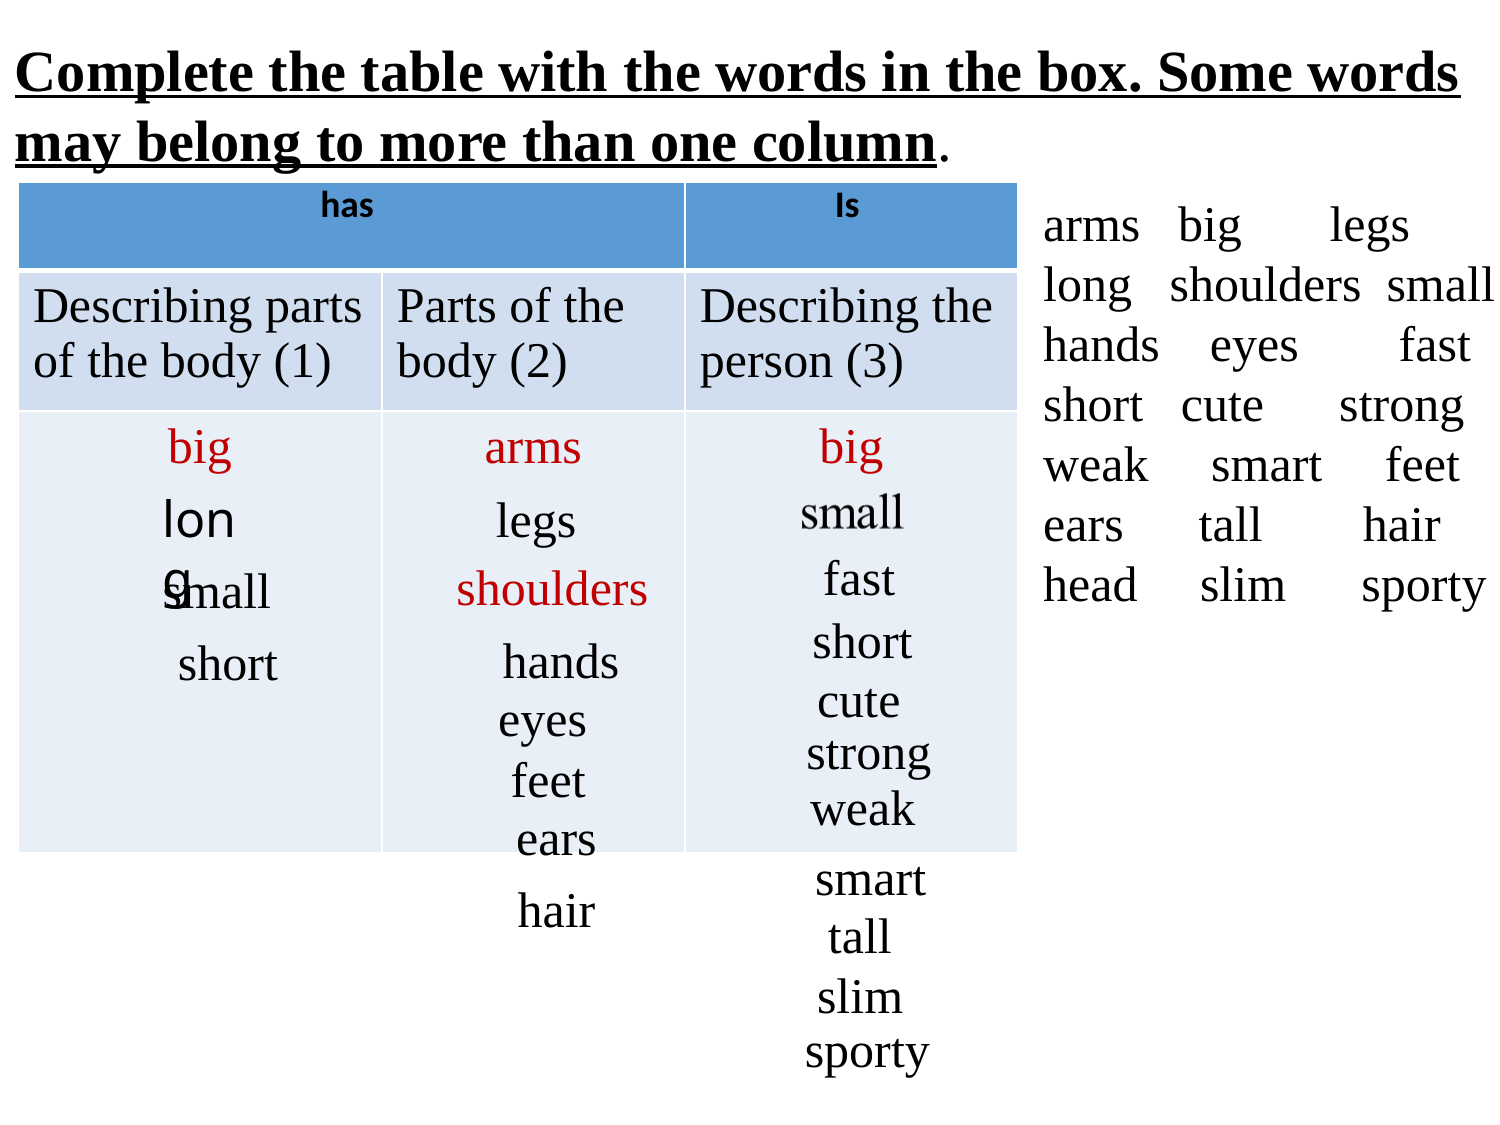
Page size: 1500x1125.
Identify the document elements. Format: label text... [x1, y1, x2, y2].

table_cell Describing parts of the body (1) [19, 273, 381, 410]
picture [768, 464, 933, 571]
text_box fast [808, 571, 923, 601]
text_box sporty [789, 1009, 945, 1085]
text_box short [163, 623, 306, 699]
text_box slim [802, 956, 932, 1009]
text_box long [147, 479, 278, 550]
table_cell Parts of the body (2) [383, 273, 684, 410]
text_box strong [791, 711, 959, 787]
table_cell Describing the person (3) [686, 273, 1017, 410]
text_box hands [487, 620, 635, 696]
text_box small [147, 550, 287, 626]
text_box weak [795, 768, 943, 844]
table_header has [19, 183, 684, 268]
table_cell big [19, 412, 381, 852]
text_box hair [502, 870, 611, 945]
text_box legs [481, 479, 592, 547]
text_box short [797, 601, 941, 676]
text_box cute [802, 659, 976, 735]
text_box Complete the table with the words in the box. Some words may belong to more than one column. [0, 25, 1500, 180]
text_box smart [800, 838, 942, 914]
text_box feet [495, 739, 601, 815]
text_box eyes [483, 679, 602, 754]
text_box shoulders [441, 547, 684, 623]
text_box arms big legs long shoulders small hands eyes fast short cute strong weak smart feet ears tall hair head slim sporty [1028, 184, 1500, 619]
text_box tall [813, 895, 920, 956]
table_cell big [686, 412, 1017, 852]
table_cell arms [383, 412, 684, 852]
text_box ears [501, 798, 625, 873]
table_header Is [686, 183, 1017, 268]
